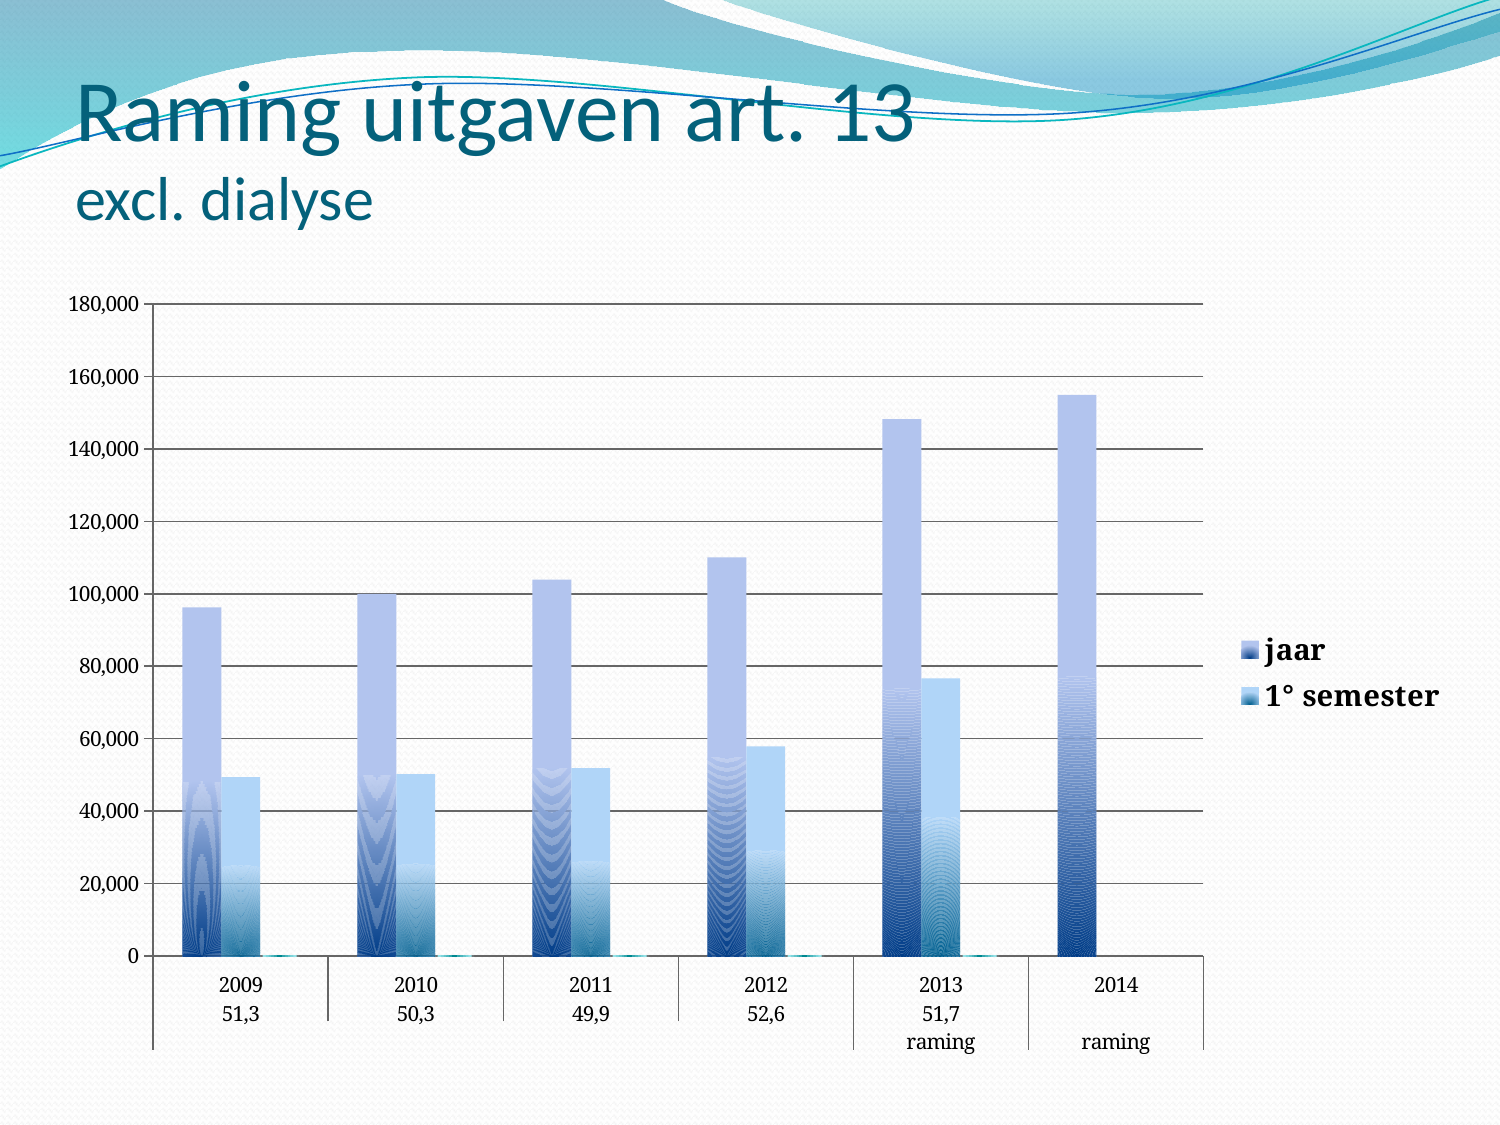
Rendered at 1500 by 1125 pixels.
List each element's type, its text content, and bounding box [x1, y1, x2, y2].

title Raming uitgaven art. 13 excl. dialyse [75, 45, 1425, 234]
chart [39, 273, 1463, 1072]
